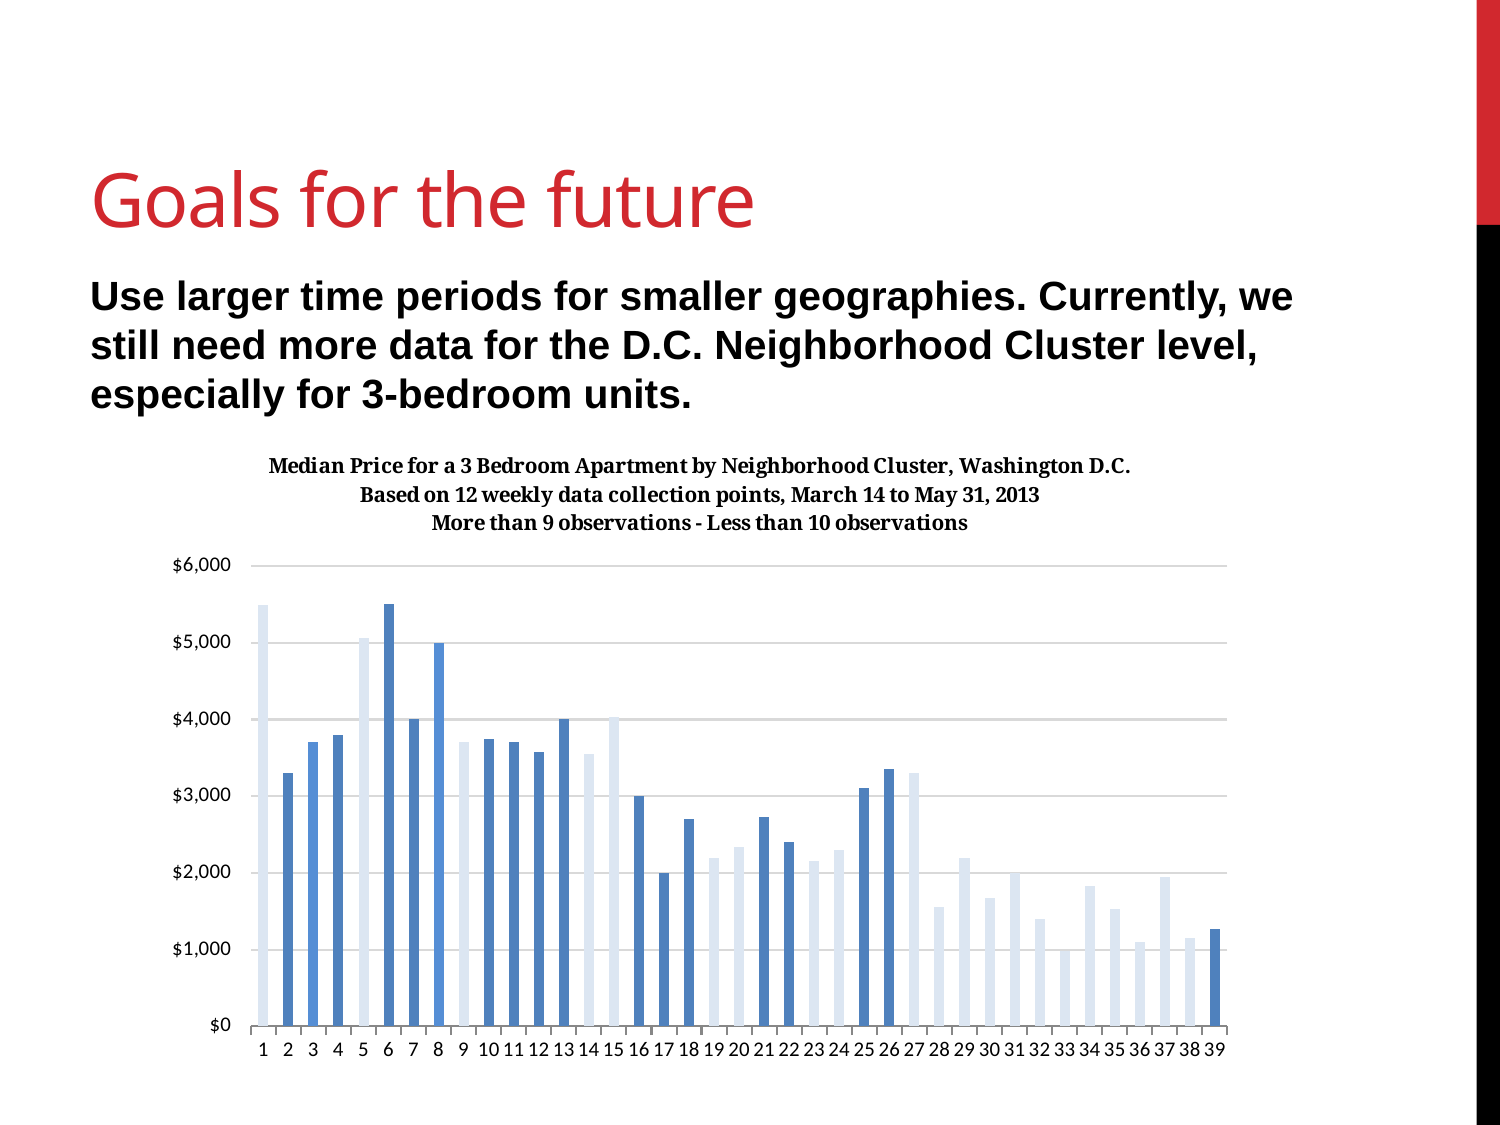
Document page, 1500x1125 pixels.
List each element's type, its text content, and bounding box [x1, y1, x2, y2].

title Goals for the future [75, 25, 1275, 250]
chart [149, 424, 1250, 1075]
list Use larger time periods for smaller geographies. Currently, we still need more data for the D.C. Neighborhood Cluster level, especially for 3-bedroom units. [75, 262, 1313, 425]
